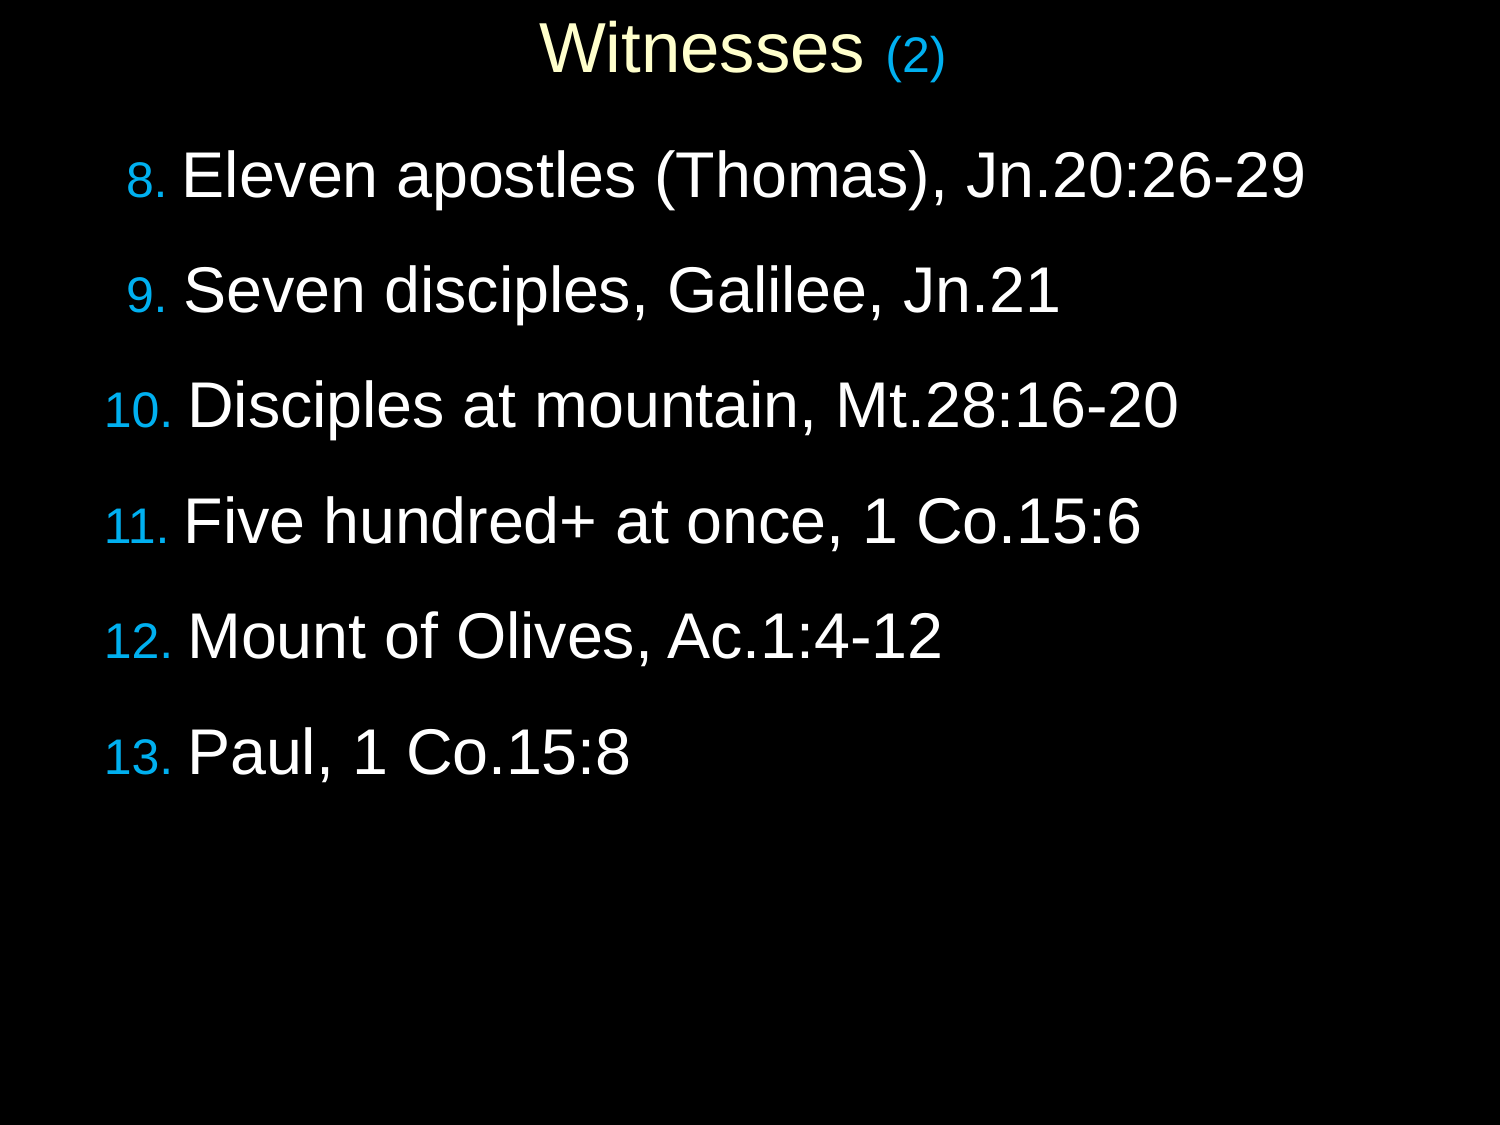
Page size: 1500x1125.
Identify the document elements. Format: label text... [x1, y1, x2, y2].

title Witnesses (2) [75, 0, 1425, 88]
list 8. Eleven apostles (Thomas), Jn.20:26-29 9. Seven disciples, Galilee, Jn.21 10. Disciples at mountain, Mt.28:16-20 11. Five hundred+ at once, 1 Co.15:6 12. Mount of Olives, Ac.1:4-12 13. Paul, 1 Co.15:8 [75, 125, 1425, 1075]
